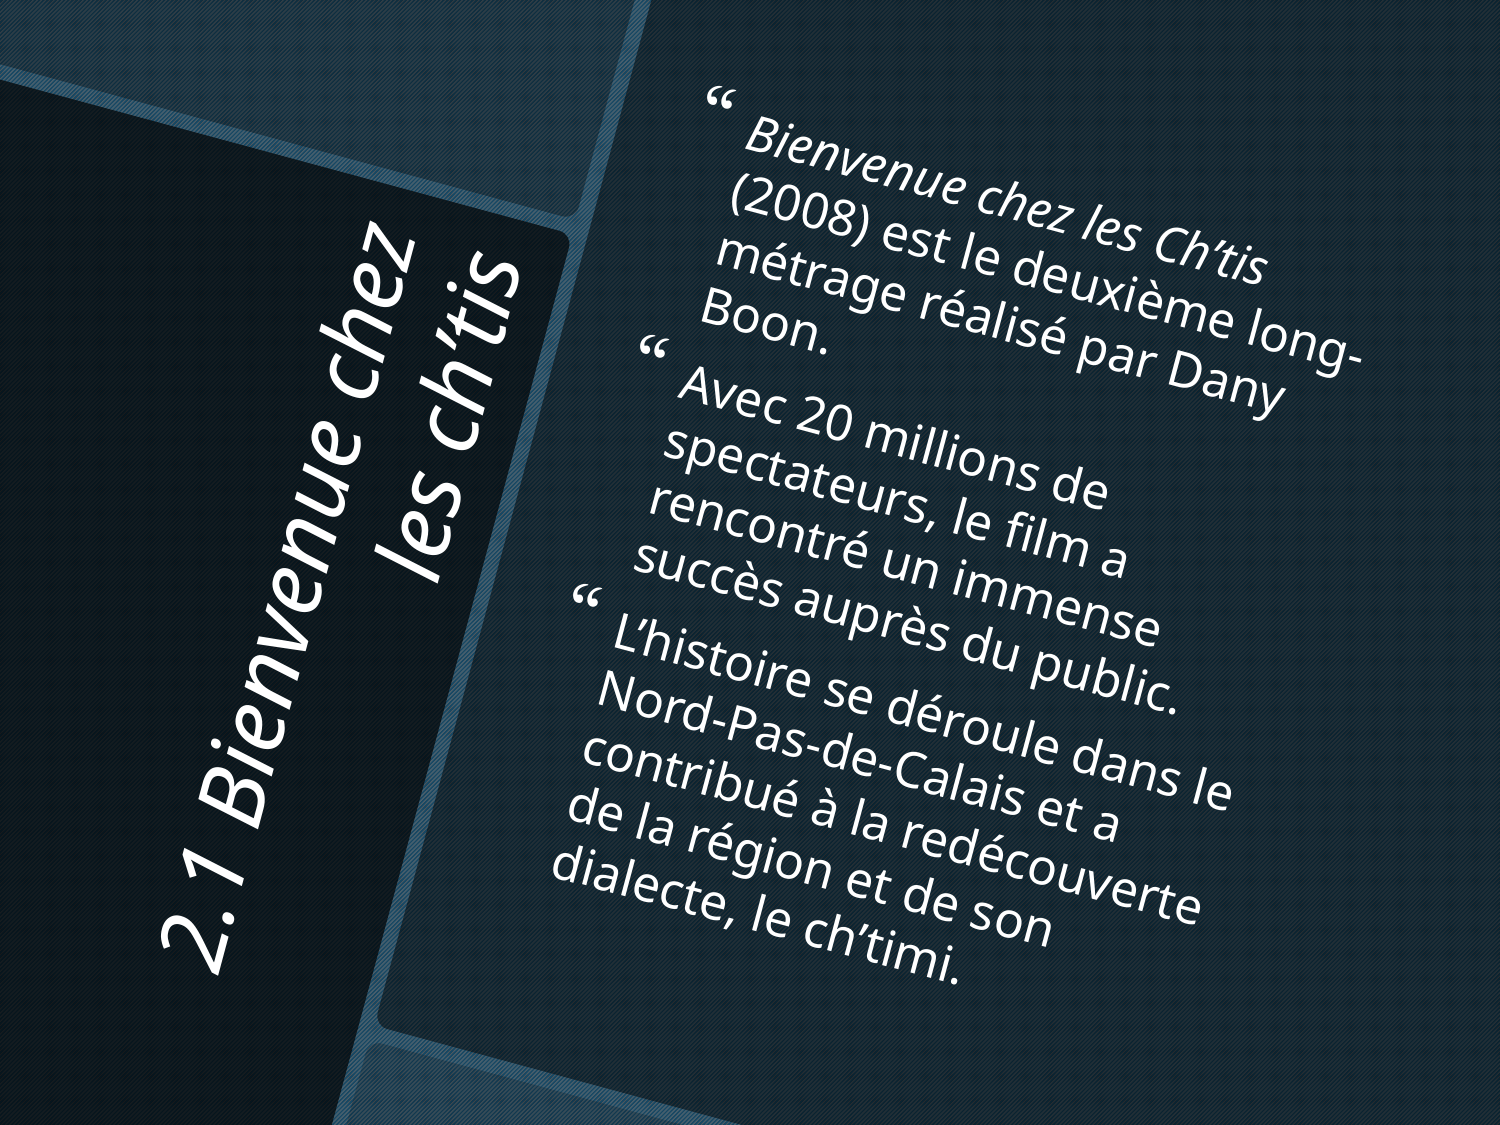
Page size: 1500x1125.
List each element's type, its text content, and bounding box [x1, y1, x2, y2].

title 2.1 Bienvenue chez les ch’tis [69, 181, 554, 1056]
list Bienvenue chez les Ch’tis (2008) est le deuxième long-métrage réalisé par Dany Boon. Avec 20 millions de spectateurs, le film a rencontré un immense succès auprès du public. L’histoire se déroule dans le Nord-Pas-de-Calais et a contribué à la redécouverte de la région et de son dialecte, le ch’timi. [475, 72, 1430, 1076]
